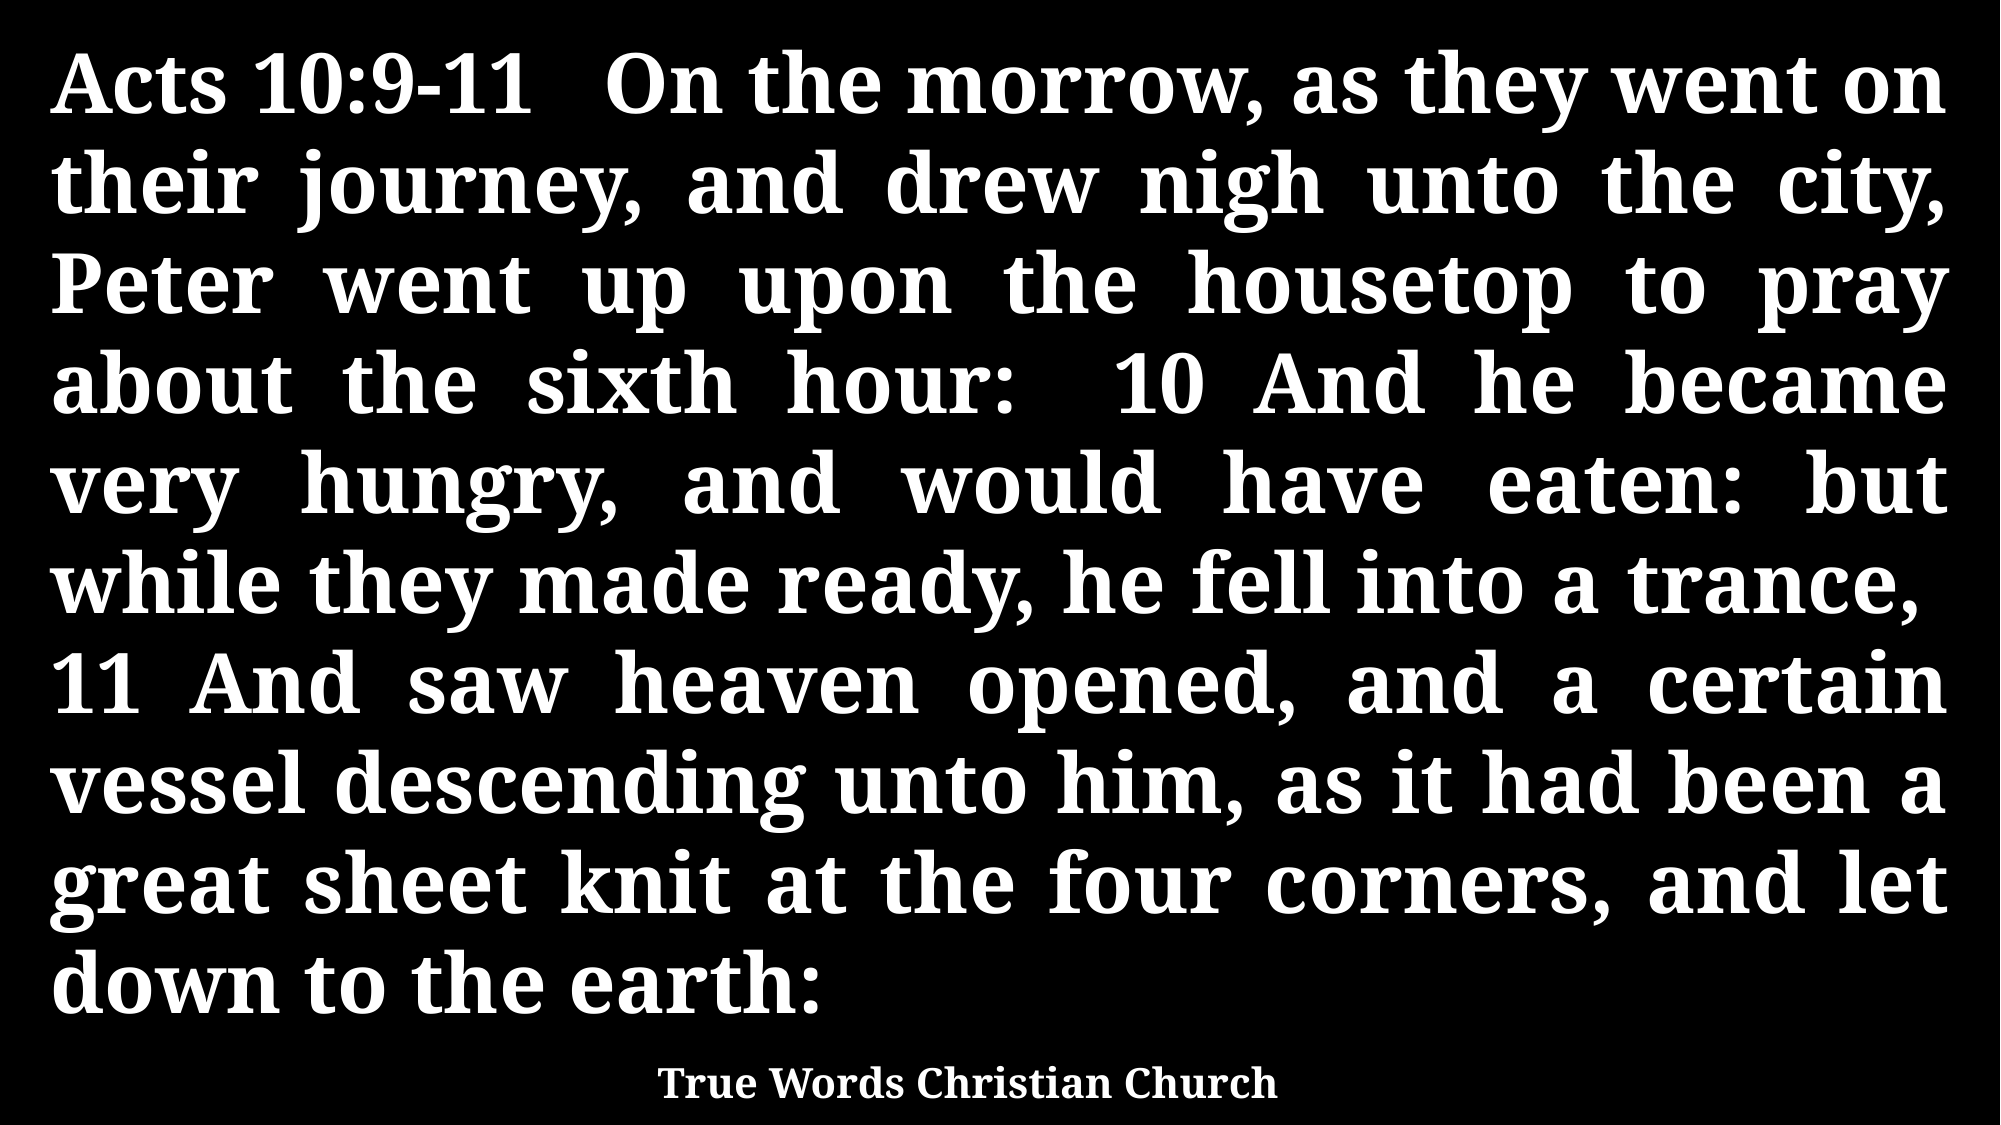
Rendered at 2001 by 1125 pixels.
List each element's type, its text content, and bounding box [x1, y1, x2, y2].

text_box True Words Christian Church [642, 1049, 1294, 1114]
text_box Acts 10:9-11 On the morrow, as they went on their journey, and drew nigh unto the city, Peter went up upon the housetop to pray about the sixth hour: 10 And he became very hungry, and would have eaten: but while they made ready, he fell into a trance, 11 And saw heaven opened, and a certain vessel descending unto him, as it had been a great sheet knit at the four corners, and let down to the earth: [35, 22, 1965, 1038]
